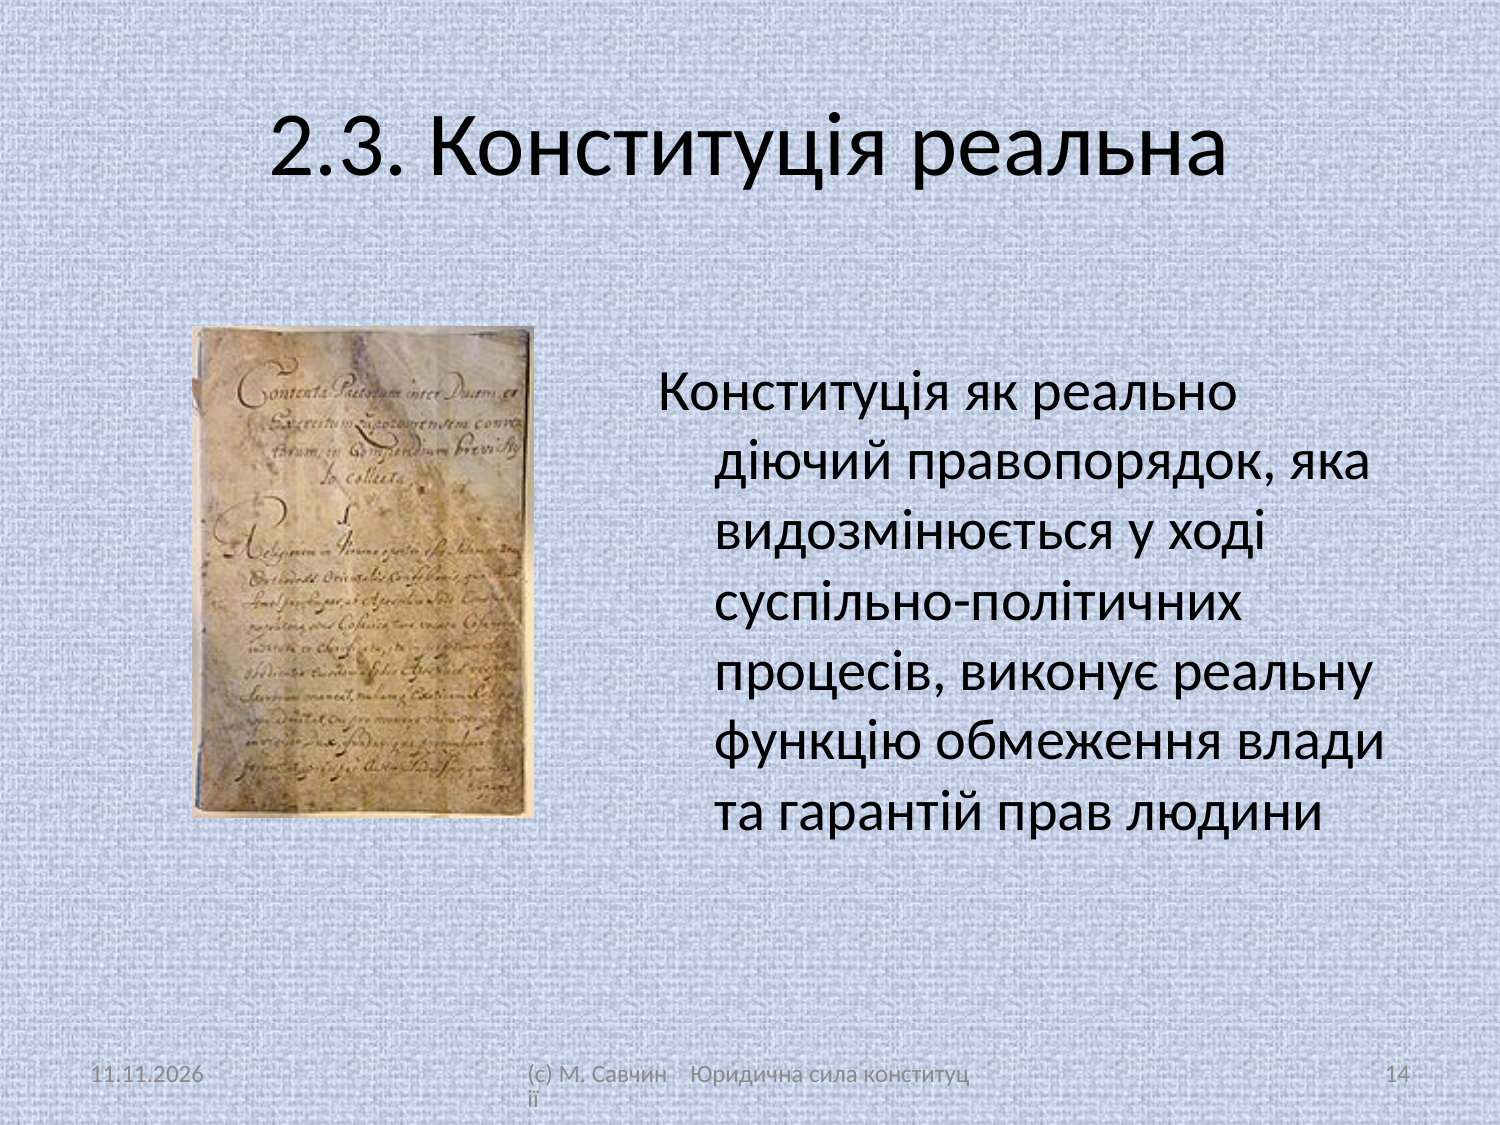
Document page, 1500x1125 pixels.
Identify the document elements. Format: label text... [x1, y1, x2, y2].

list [192, 325, 534, 818]
list Конституція як реально діючий правопорядок, яка видозмінюється у ході суспільно-політичних процесів, виконує реальну функцію обмеження влади та гарантій прав людини [643, 262, 1425, 1005]
footer (с) М. Савчин Юридична сила конституції [512, 1042, 988, 1103]
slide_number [75, 1042, 425, 1103]
title 2.3. Конституція реальна [75, 45, 1425, 233]
slide_number 14 [1074, 1042, 1425, 1103]
